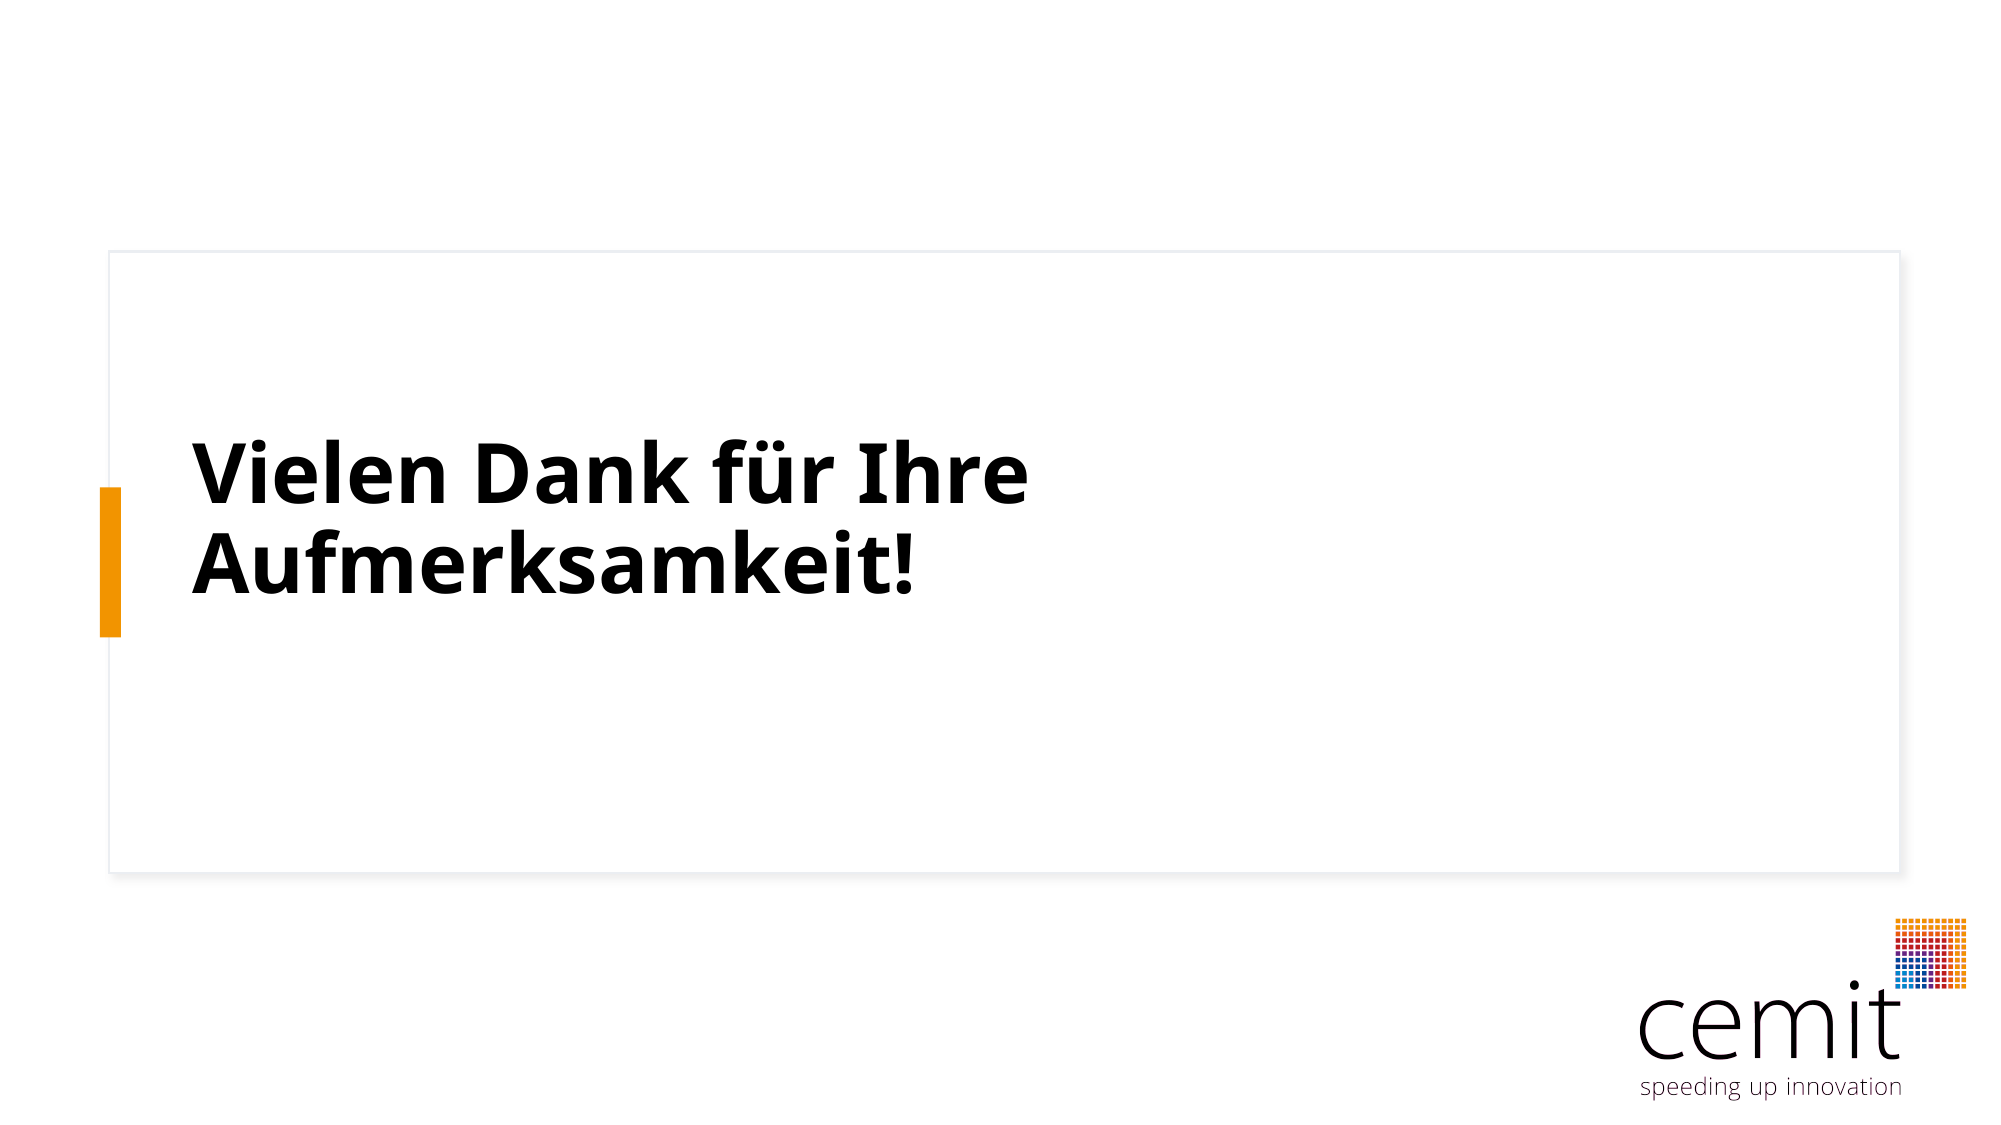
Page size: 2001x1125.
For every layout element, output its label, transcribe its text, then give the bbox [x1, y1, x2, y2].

picture [1580, 862, 2001, 1125]
title Vielen Dank für Ihre Aufmerksamkeit! [176, 318, 1646, 726]
